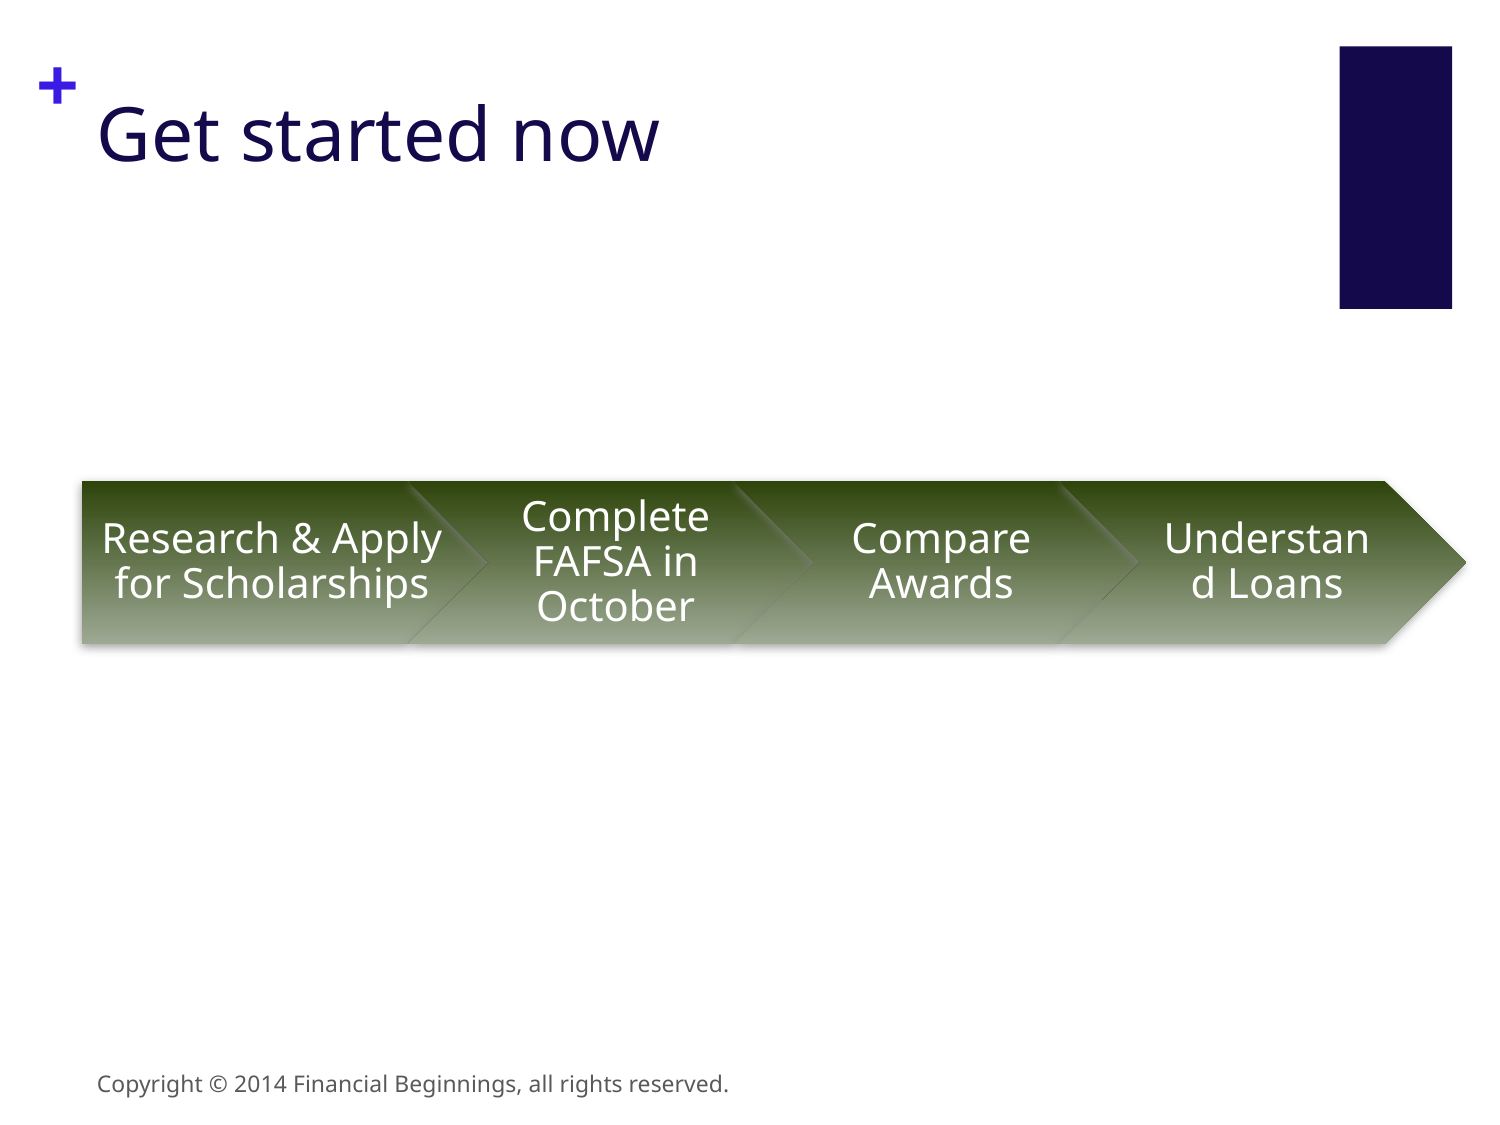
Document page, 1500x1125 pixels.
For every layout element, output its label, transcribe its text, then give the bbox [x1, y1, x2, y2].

title Get started now [81, 79, 1322, 226]
footer Copyright © 2014 Financial Beginnings, all rights reserved. [81, 1053, 1038, 1114]
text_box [81, 228, 1468, 897]
